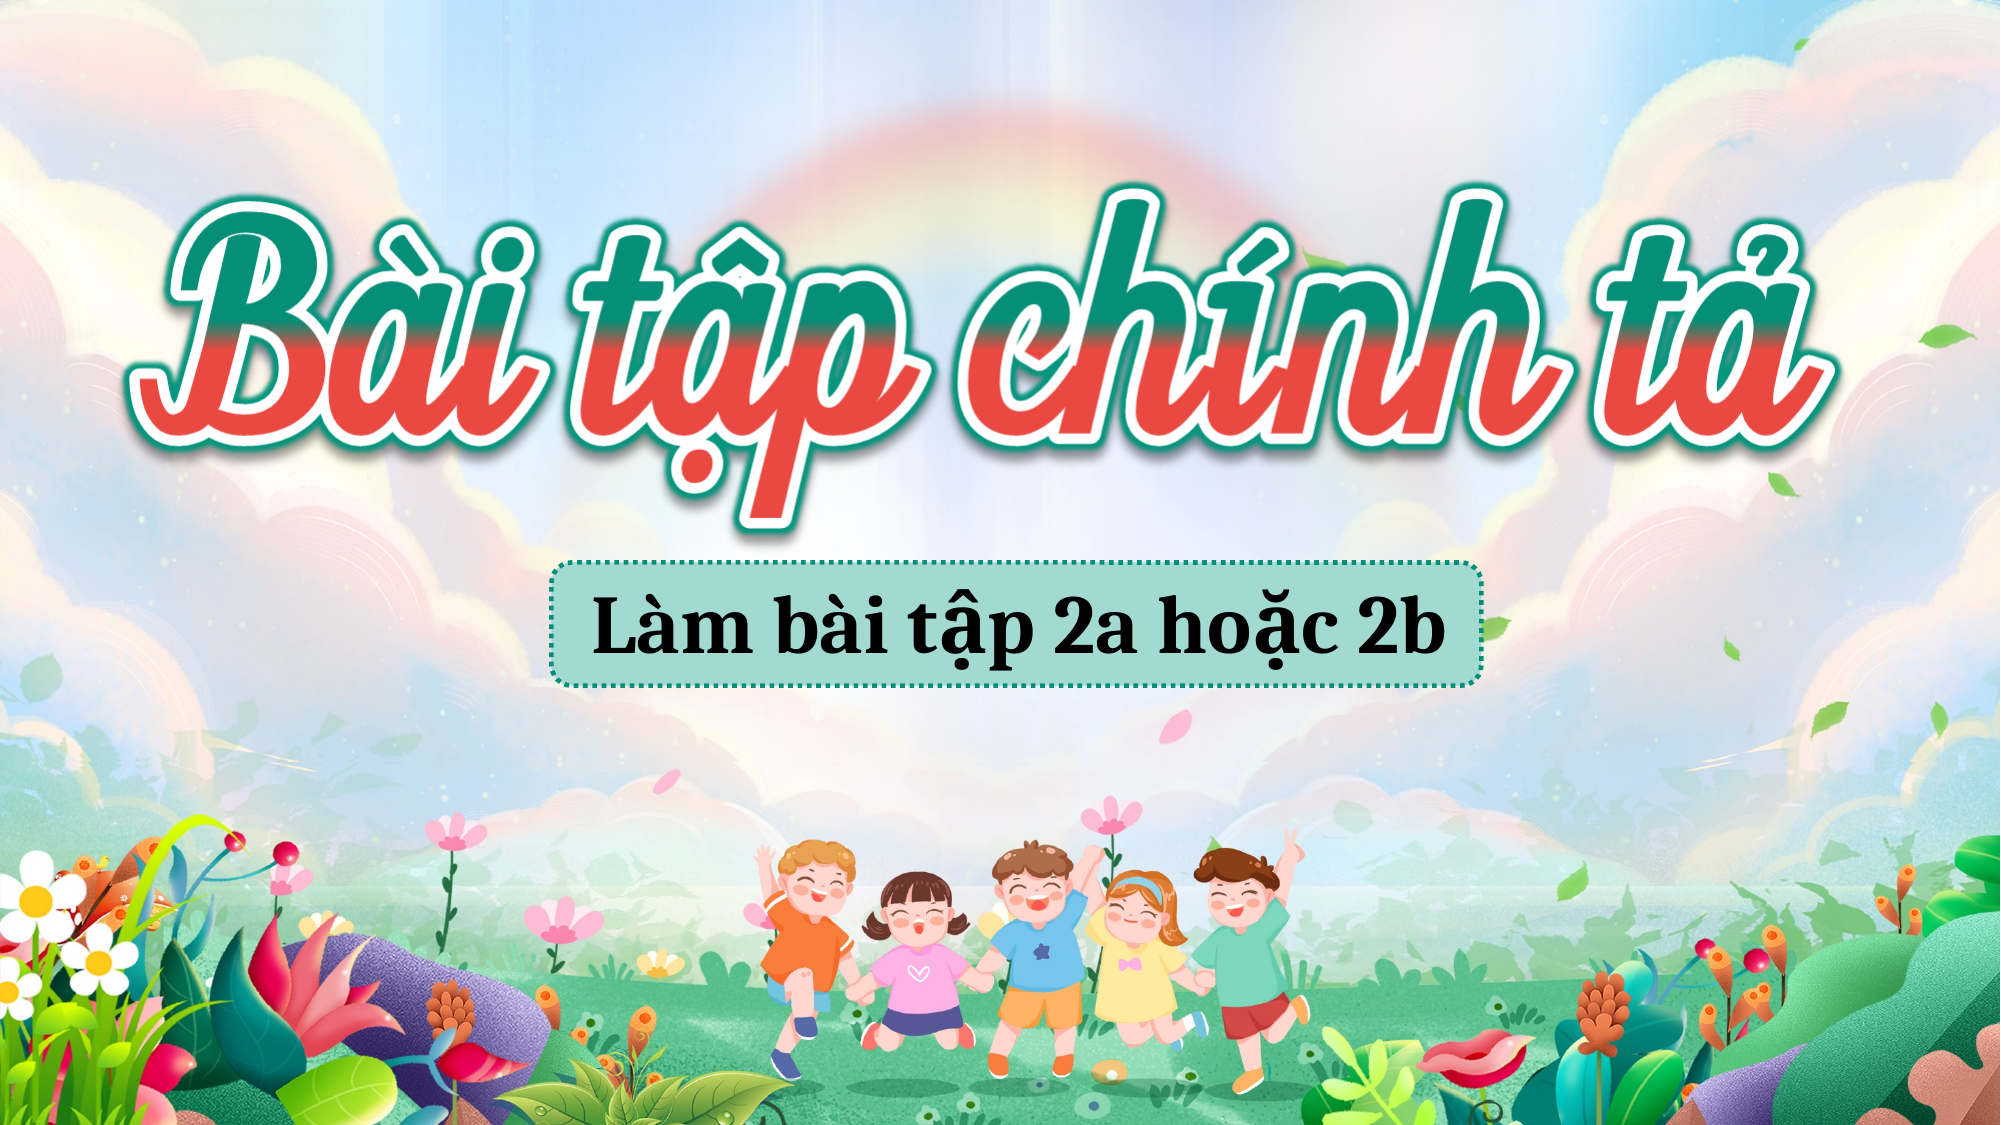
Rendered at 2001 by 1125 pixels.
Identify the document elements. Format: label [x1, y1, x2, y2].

picture [0, 0, 2000, 1125]
text_box [551, 563, 1507, 686]
